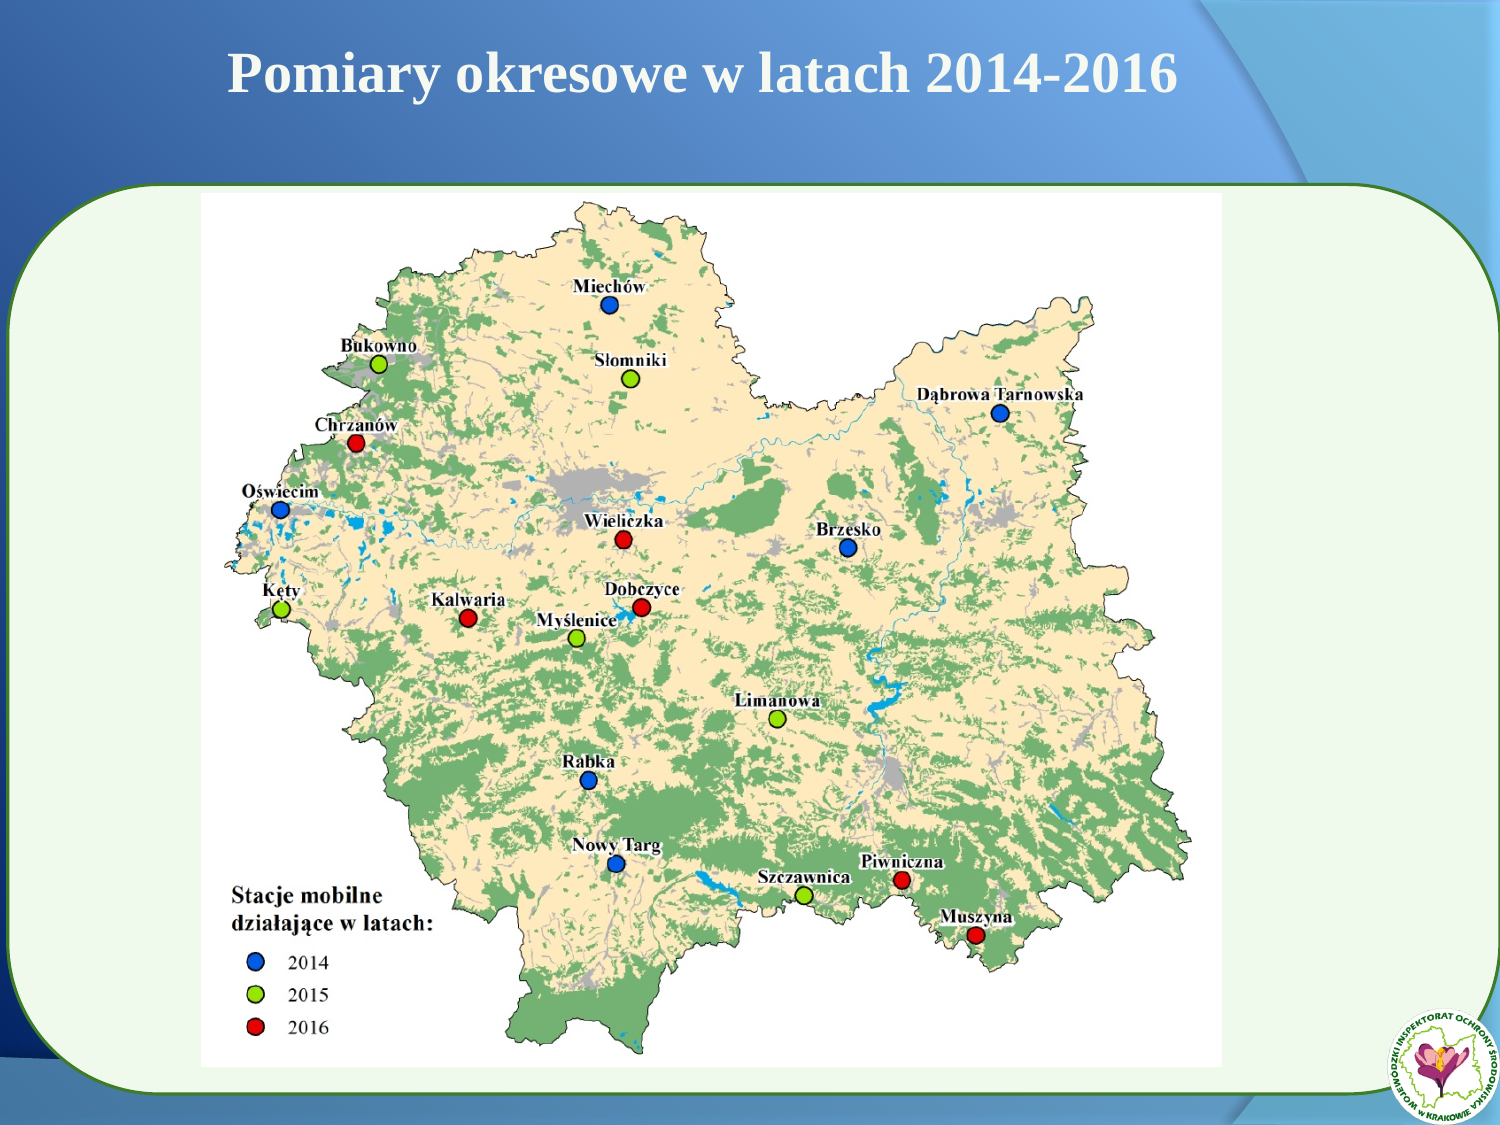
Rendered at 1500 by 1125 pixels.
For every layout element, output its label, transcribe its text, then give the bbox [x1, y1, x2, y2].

picture [200, 192, 1222, 1068]
title Pomiary okresowe w latach 2014-2016 [7, 4, 1415, 135]
picture [1387, 1008, 1500, 1125]
text_box 2016 [6, 182, 1500, 1096]
